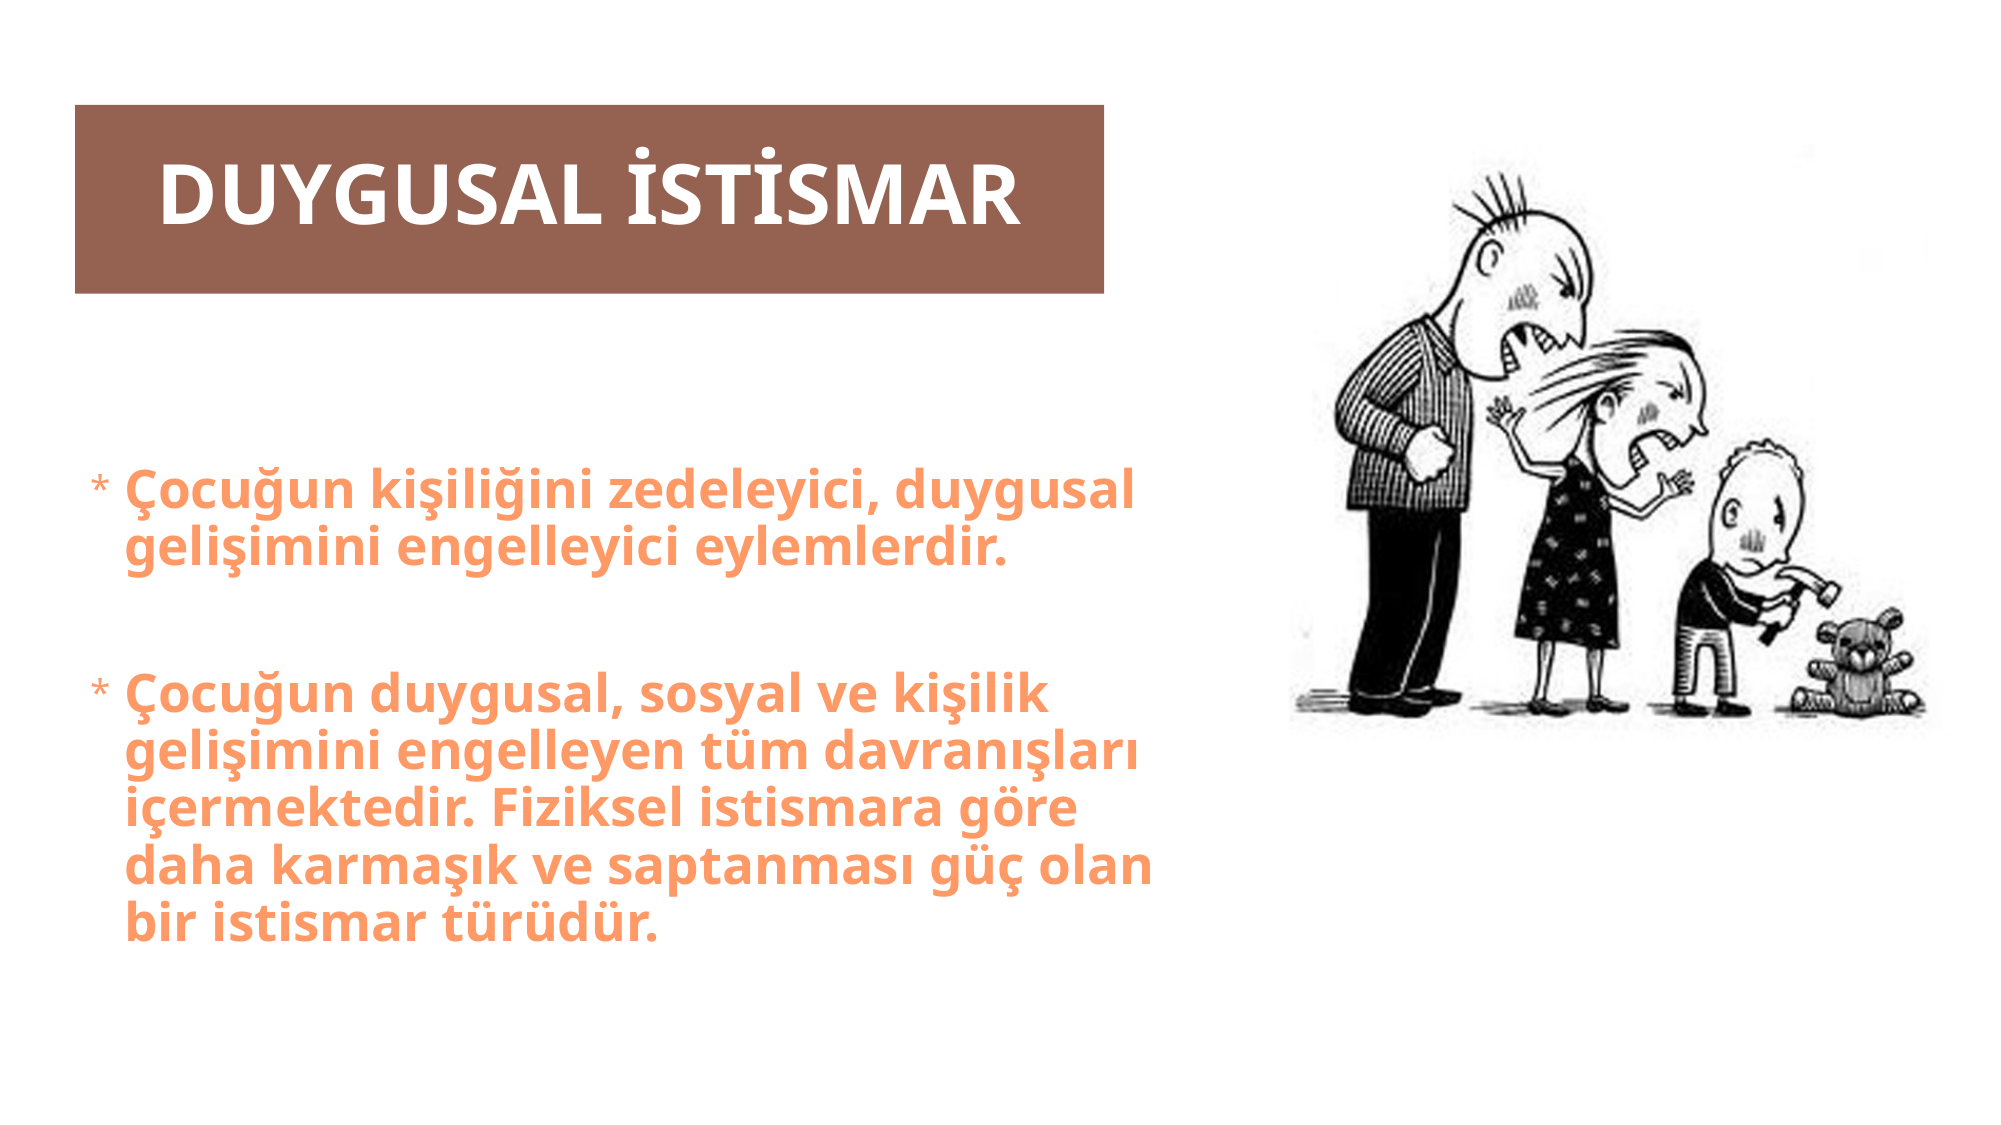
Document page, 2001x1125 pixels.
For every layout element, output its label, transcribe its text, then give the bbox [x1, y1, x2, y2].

title DUYGUSAL İSTİSMAR [75, 104, 1105, 294]
picture [1153, 142, 2000, 775]
list Çocuğun kişiliğini zedeleyici, duygusal gelişimini engelleyici eylemlerdir. Çocuğun duygusal, sosyal ve kişilik gelişimini engelleyen tüm davranışları içermektedir. Fiziksel istismara göre daha karmaşık ve saptanması güç olan bir istismar türüdür. [75, 375, 1186, 1070]
